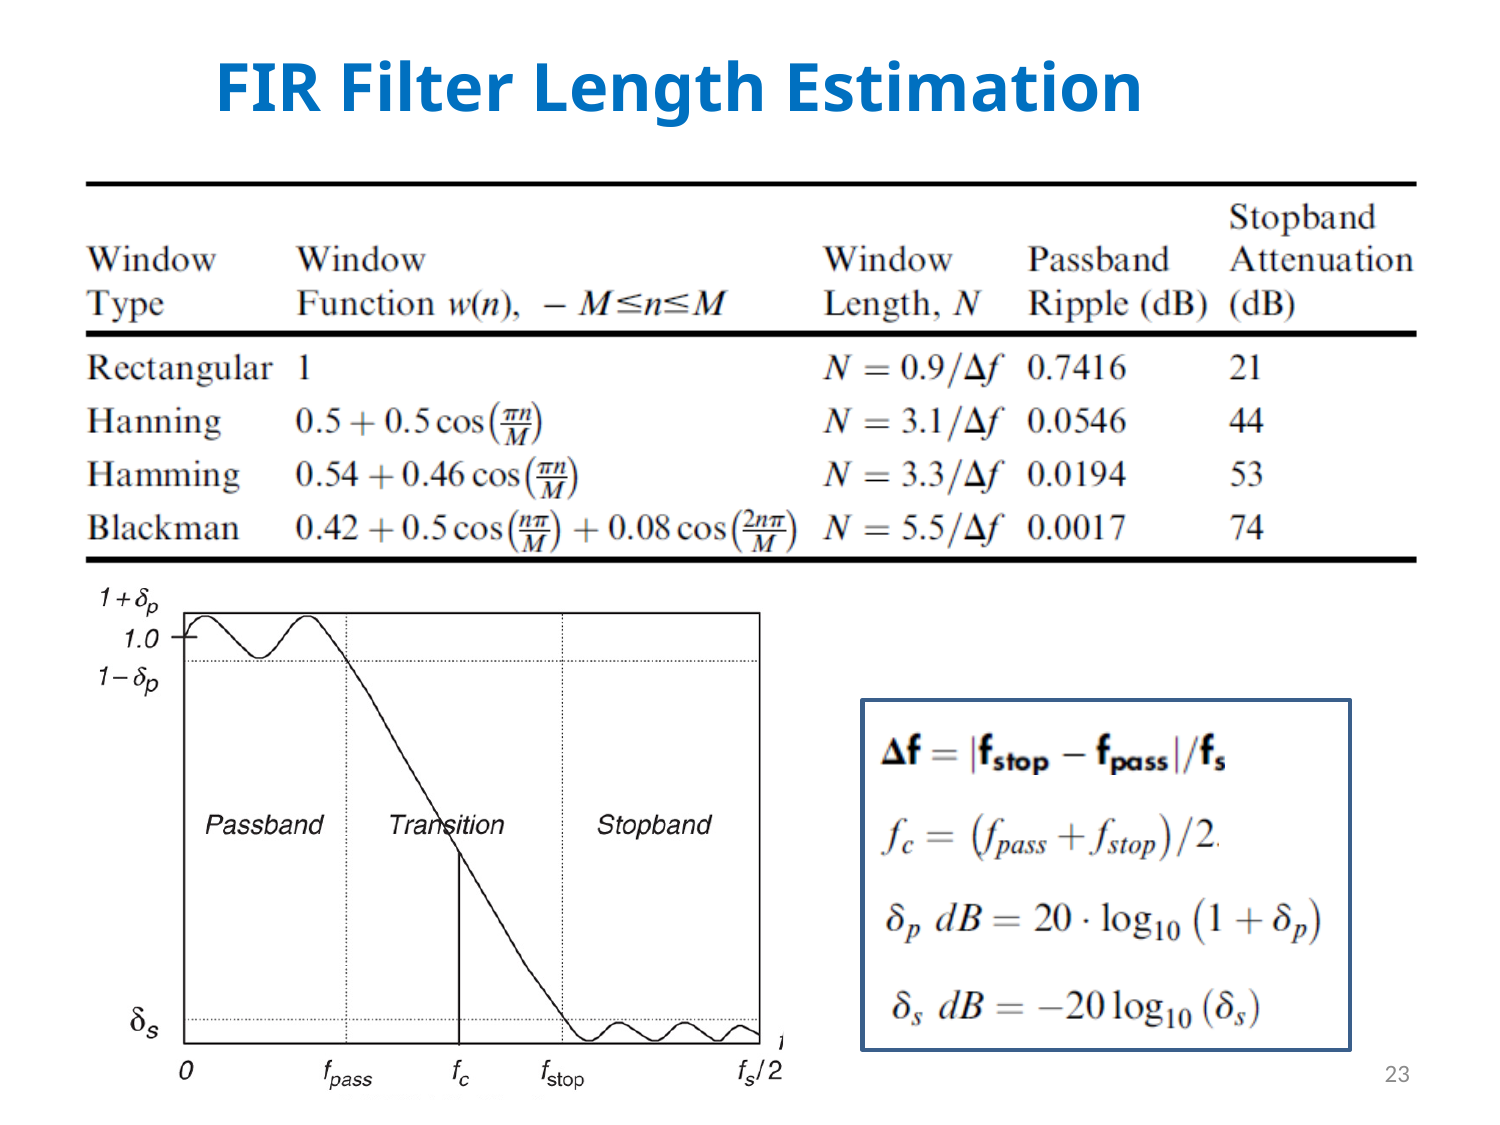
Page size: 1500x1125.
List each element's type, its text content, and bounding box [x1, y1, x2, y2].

text_box [860, 698, 1352, 1052]
text_box FIR Filter Length Estimation [199, 37, 1313, 133]
picture [882, 887, 1326, 951]
picture [882, 979, 1263, 1038]
picture [80, 174, 1420, 571]
picture [99, 587, 784, 1101]
picture [874, 804, 1219, 863]
picture [874, 724, 1226, 776]
slide_number 23 [1074, 1042, 1425, 1103]
